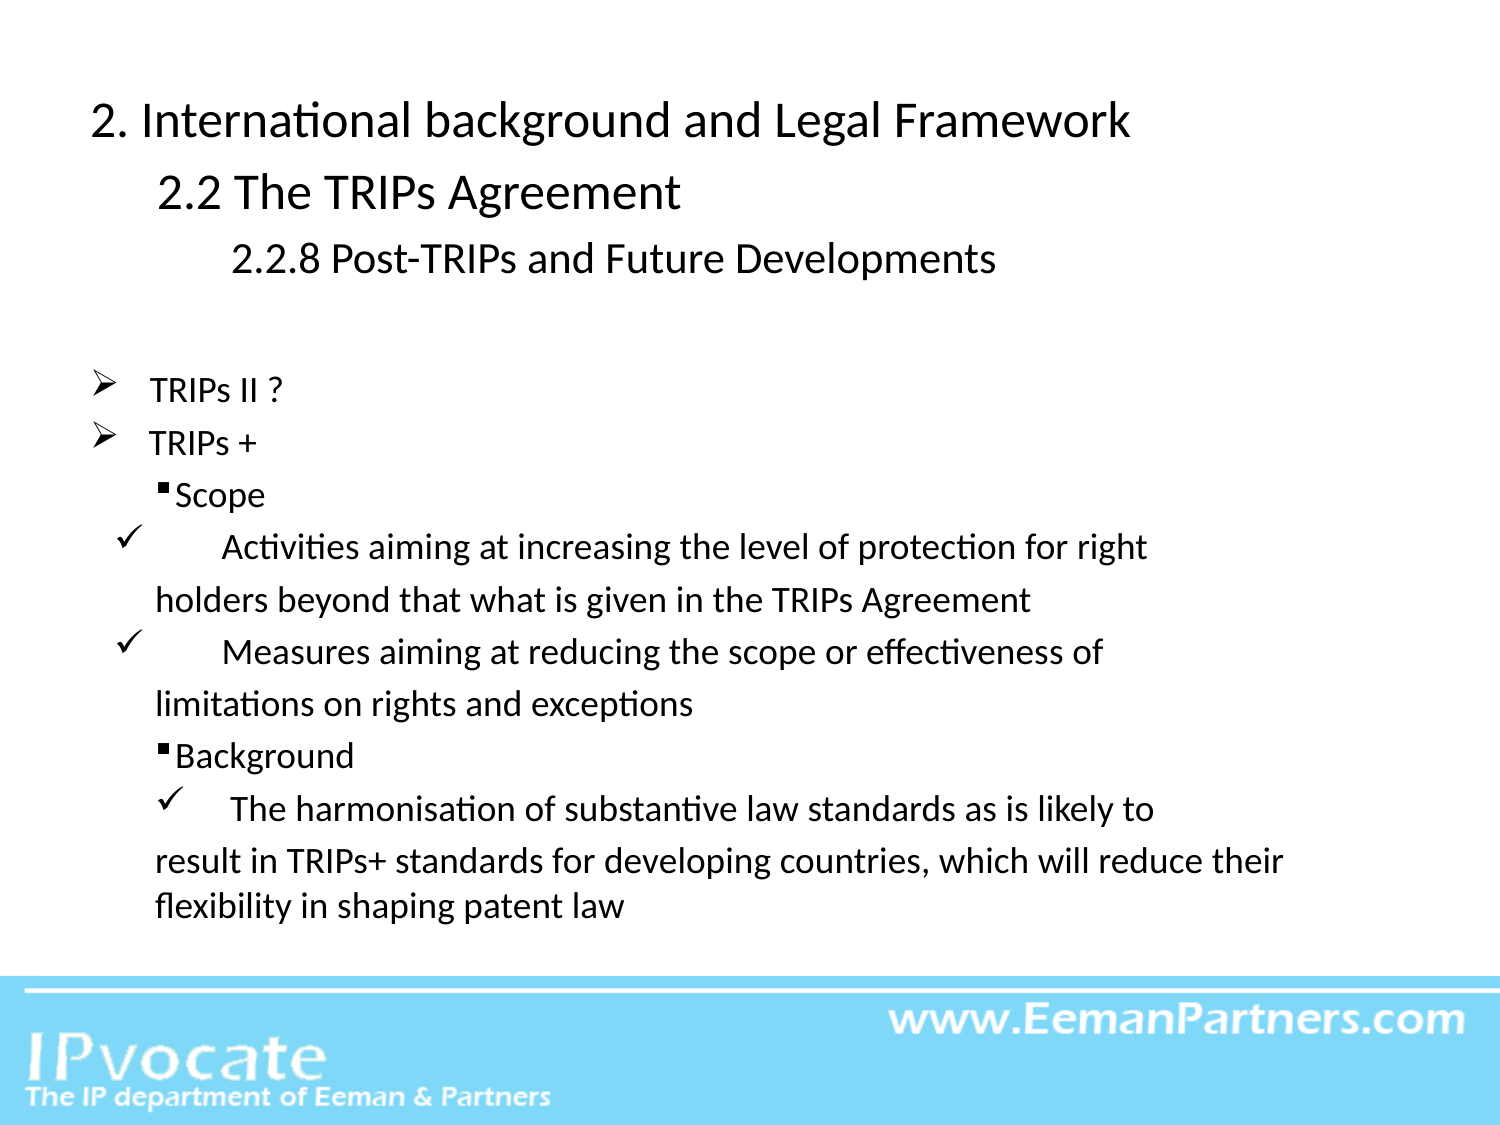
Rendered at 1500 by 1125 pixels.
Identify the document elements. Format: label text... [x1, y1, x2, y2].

list 2. International background and Legal Framework 2.2 The TRIPs Agreement 2.2.8 Post-TRIPs and Future Developments TRIPs II ? TRIPs + Scope Activities aiming at increasing the level of protection for right holders beyond that what is given in the TRIPs Agreement Measures aiming at reducing the scope or effectiveness of limitations on rights and exceptions Background The harmonisation of substantive law standards as is likely to result in TRIPs+ standards for developing countries, which will reduce their flexibility in shaping patent law [75, 78, 1412, 941]
picture [0, 974, 1500, 1125]
